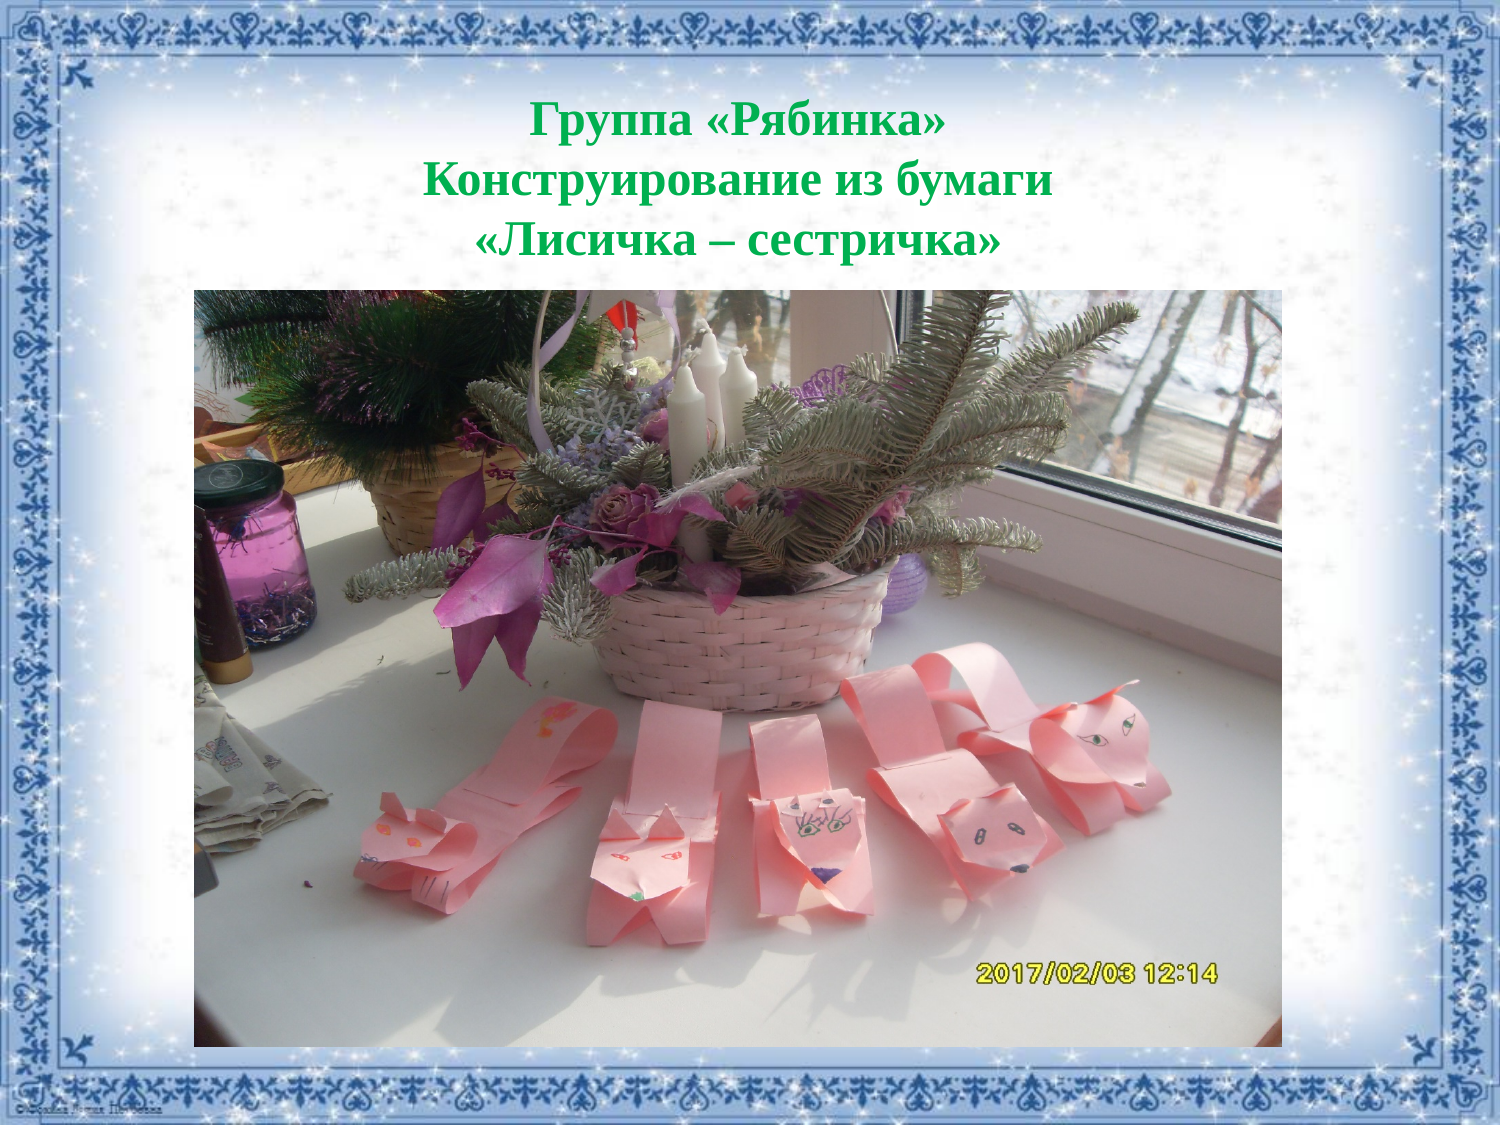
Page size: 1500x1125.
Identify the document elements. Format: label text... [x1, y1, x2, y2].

title Группа «Рябинка» Конструирование из бумаги «Лисичка – сестричка» [171, 78, 1306, 279]
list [194, 290, 1282, 1047]
picture [0, 0, 1500, 1125]
